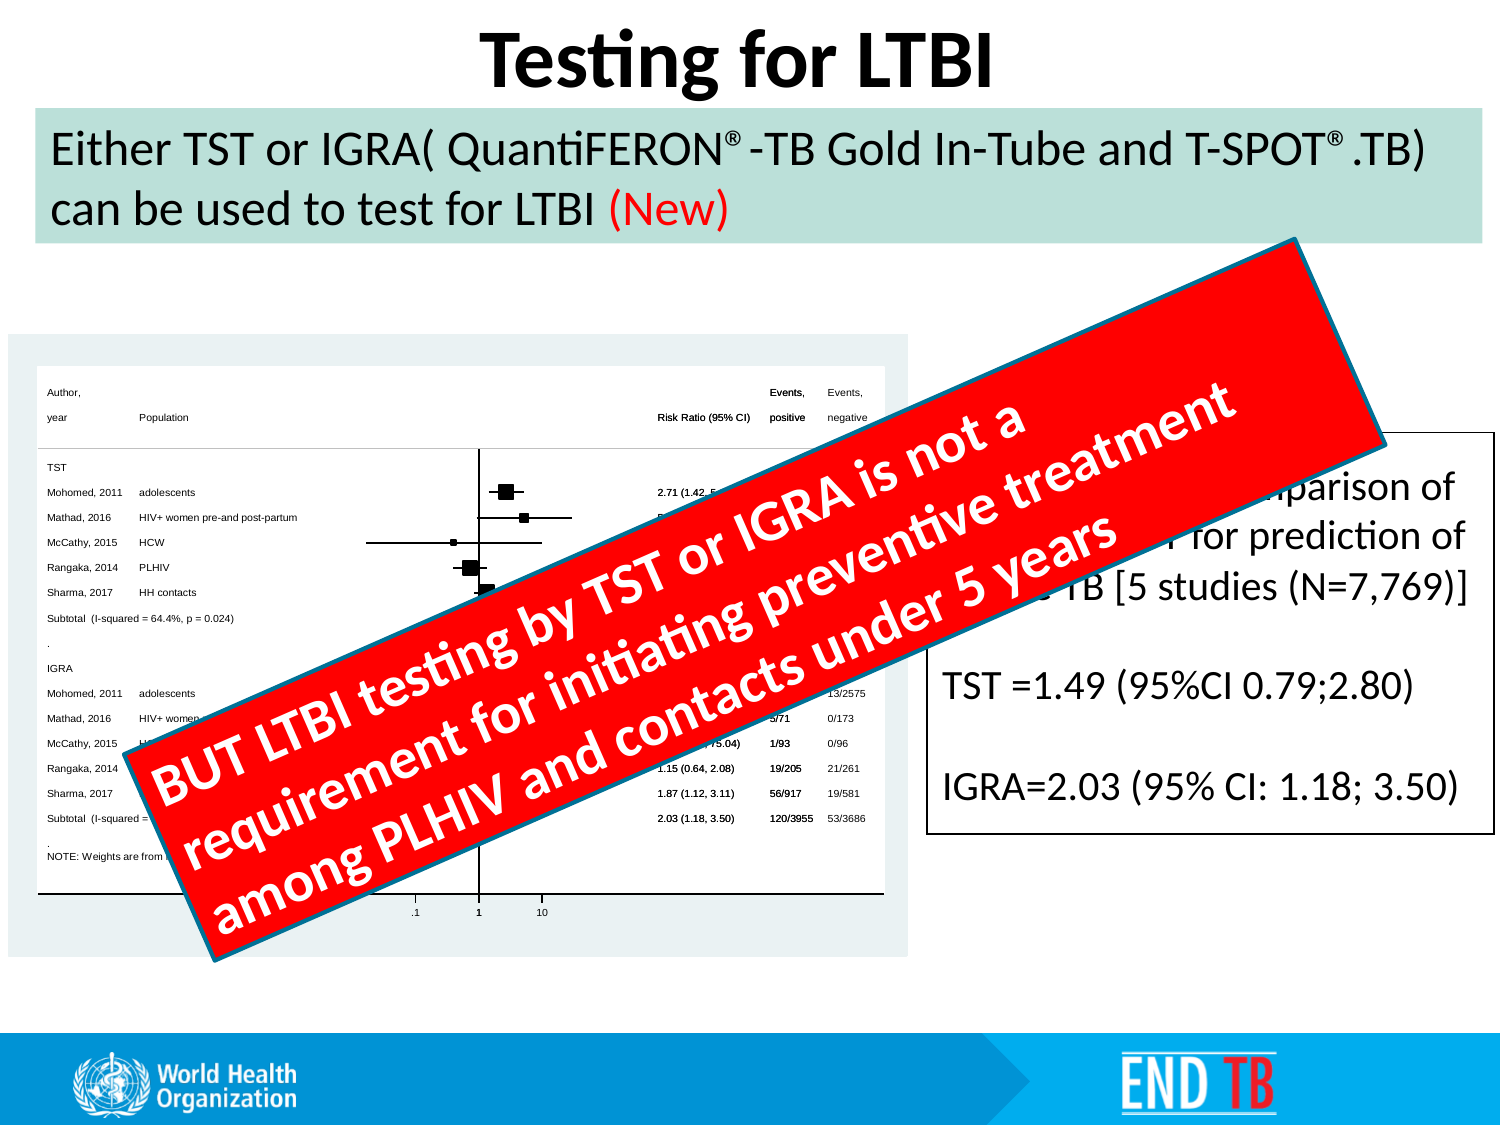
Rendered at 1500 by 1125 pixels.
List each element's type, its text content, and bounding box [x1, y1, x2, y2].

picture [0, 326, 916, 965]
text_box BUT LTBI testing by TST or IGRA is not a requirement for initiating preventive treatment among PLHIV and contacts under 5 years [920, 236, 1388, 653]
picture [128, 409, 916, 956]
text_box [0, 1032, 1500, 1125]
text_box Either TST or IGRA( QuantiFERON®-TB Gold In-Tube and T-SPOT®.TB) can be used to test for LTBI (New) [35, 108, 1483, 244]
text_box Head to head comparison of IGRA and TST for prediction of active TB [5 studies (N=7,769)] TST =1.49 (95%CI 0.79;2.80) IGRA=2.03 (95% CI: 1.18; 3.50) [927, 432, 1495, 835]
title Testing for LTBI [53, 0, 1424, 108]
